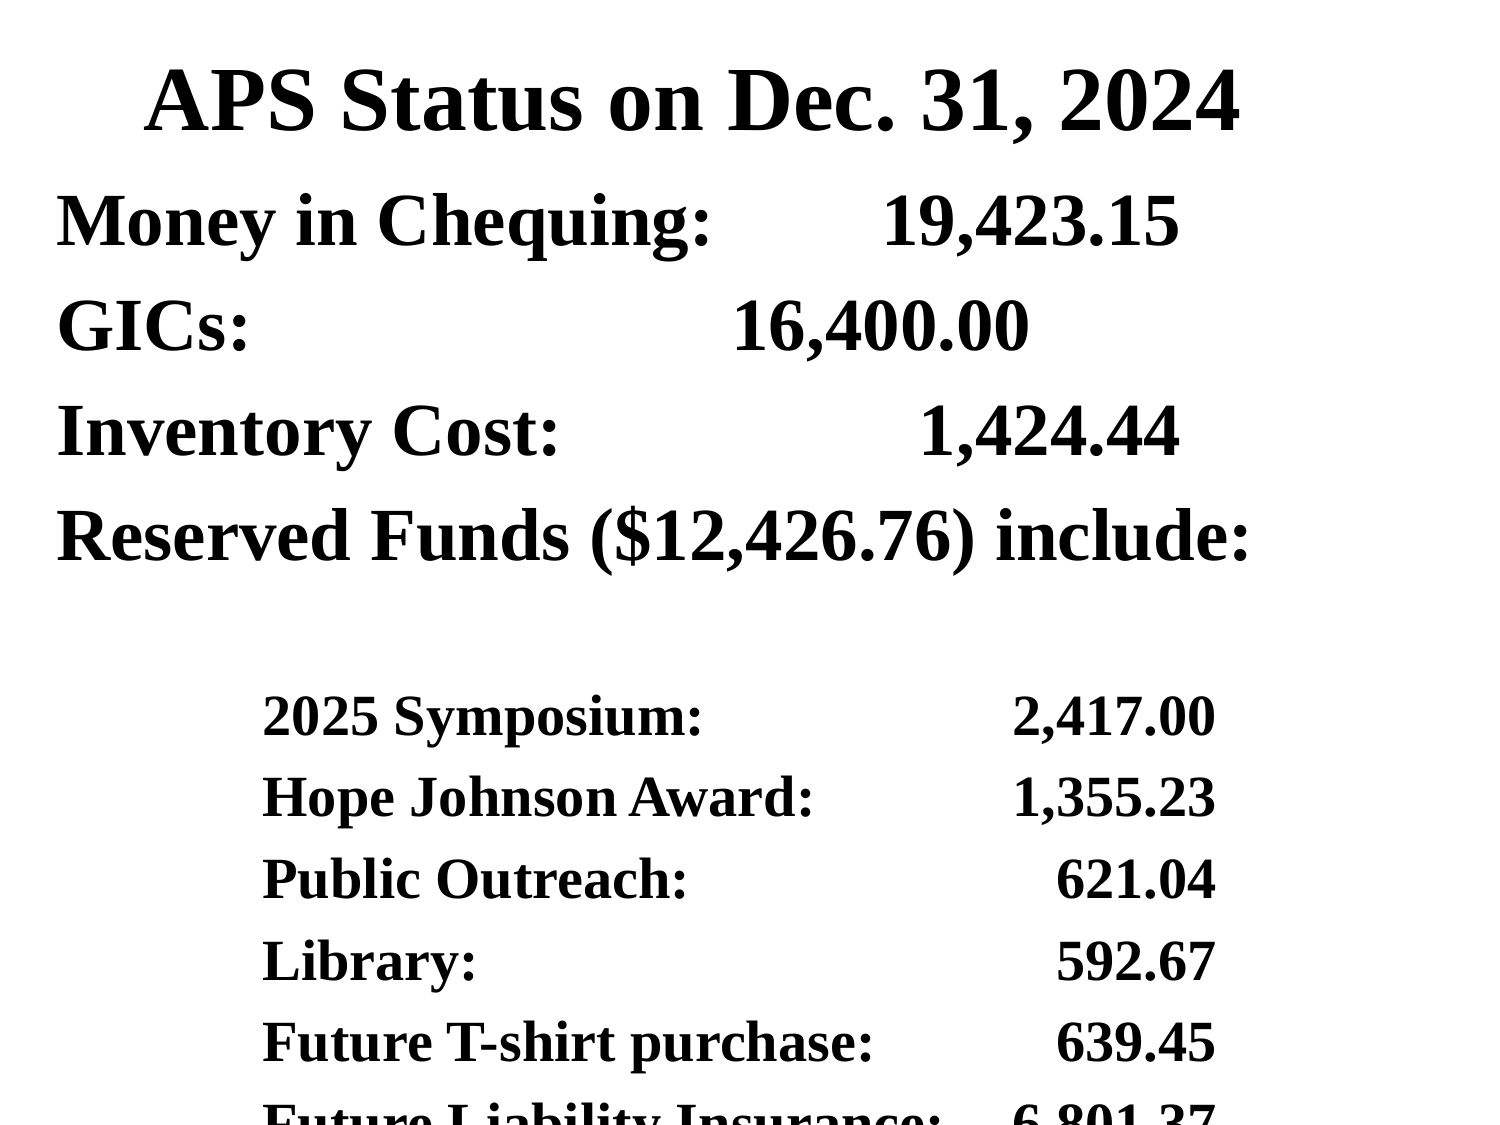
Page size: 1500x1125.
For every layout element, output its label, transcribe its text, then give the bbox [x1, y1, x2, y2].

title APS Status on Dec. 31, 2024 [0, 0, 1388, 188]
list Money in Chequing: 19,423.15 GICs: 16,400.00 Inventory Cost: 1,424.44 Reserved Funds ($12,426.76) include: 2025 Symposium: 2,417.00 Hope Johnson Award: 1,355.23 Public Outreach: 621.04 Library: 592.67 Future T-shirt purchase: 639.45 Future Liability Insurance: 6,801.37 [41, 162, 1500, 1088]
